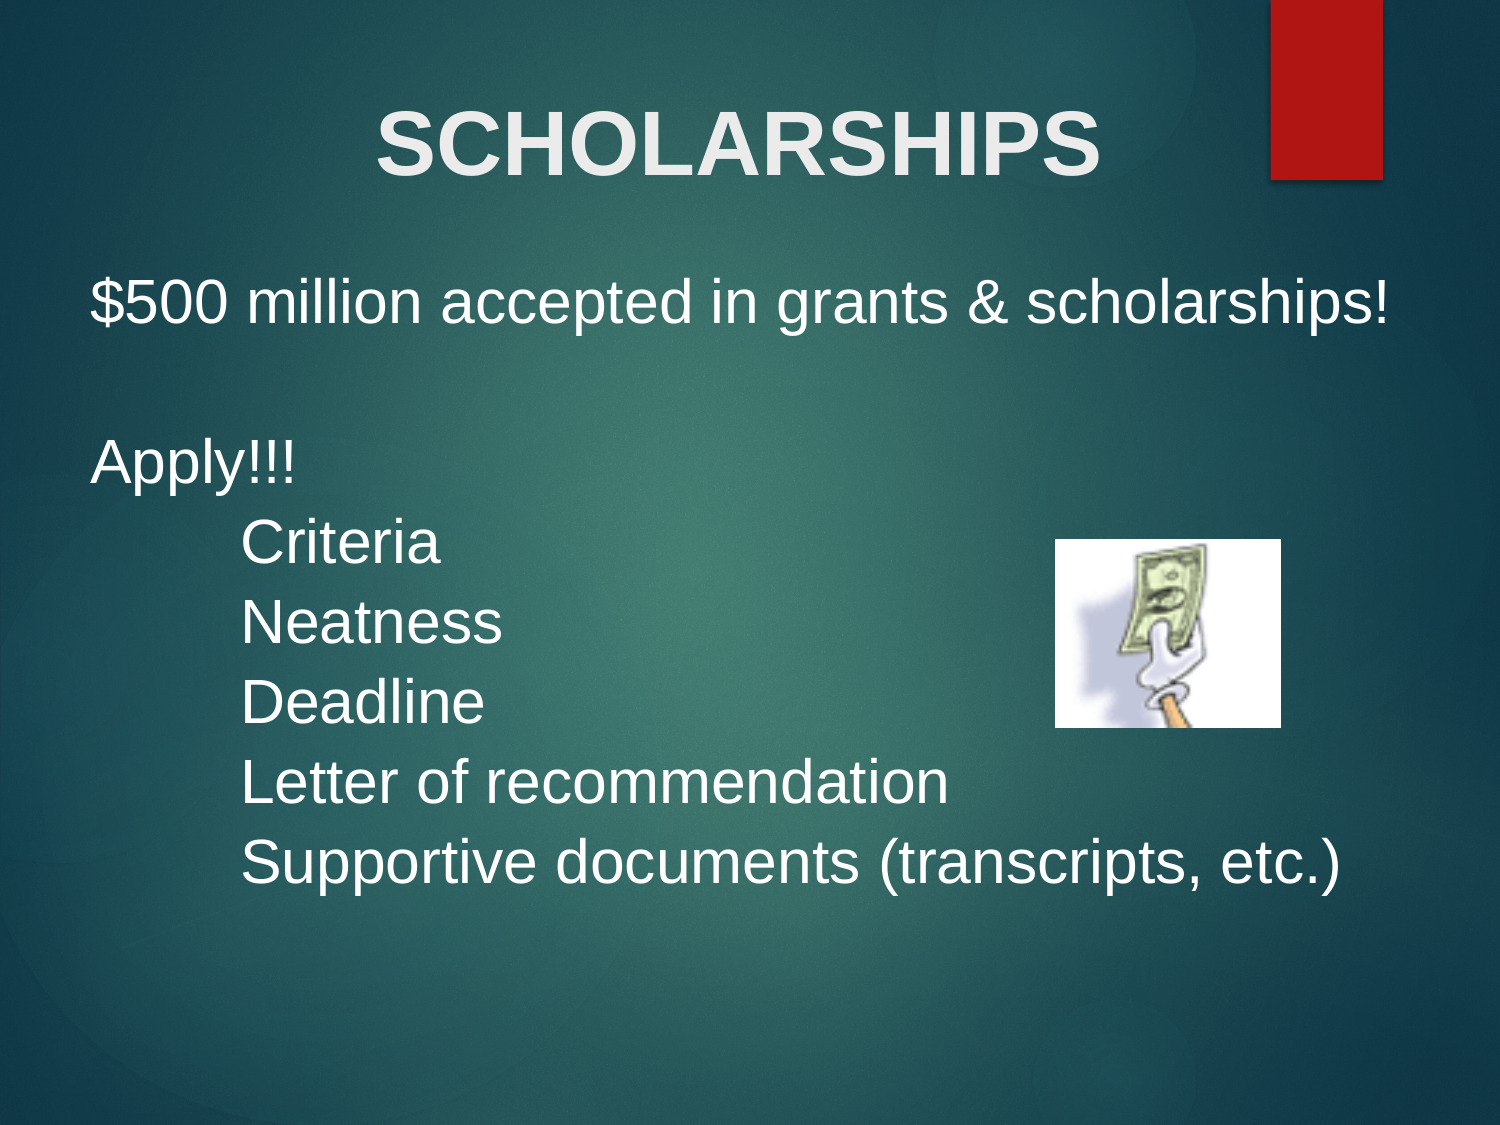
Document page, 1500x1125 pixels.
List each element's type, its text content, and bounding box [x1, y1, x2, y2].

picture [1054, 539, 1281, 729]
list $500 million accepted in grants & scholarships! Apply!!! Criteria Neatness Deadline Letter of recommendation Supportive documents (transcripts, etc.) [75, 262, 1425, 1005]
title Scholarships [75, 45, 1425, 233]
